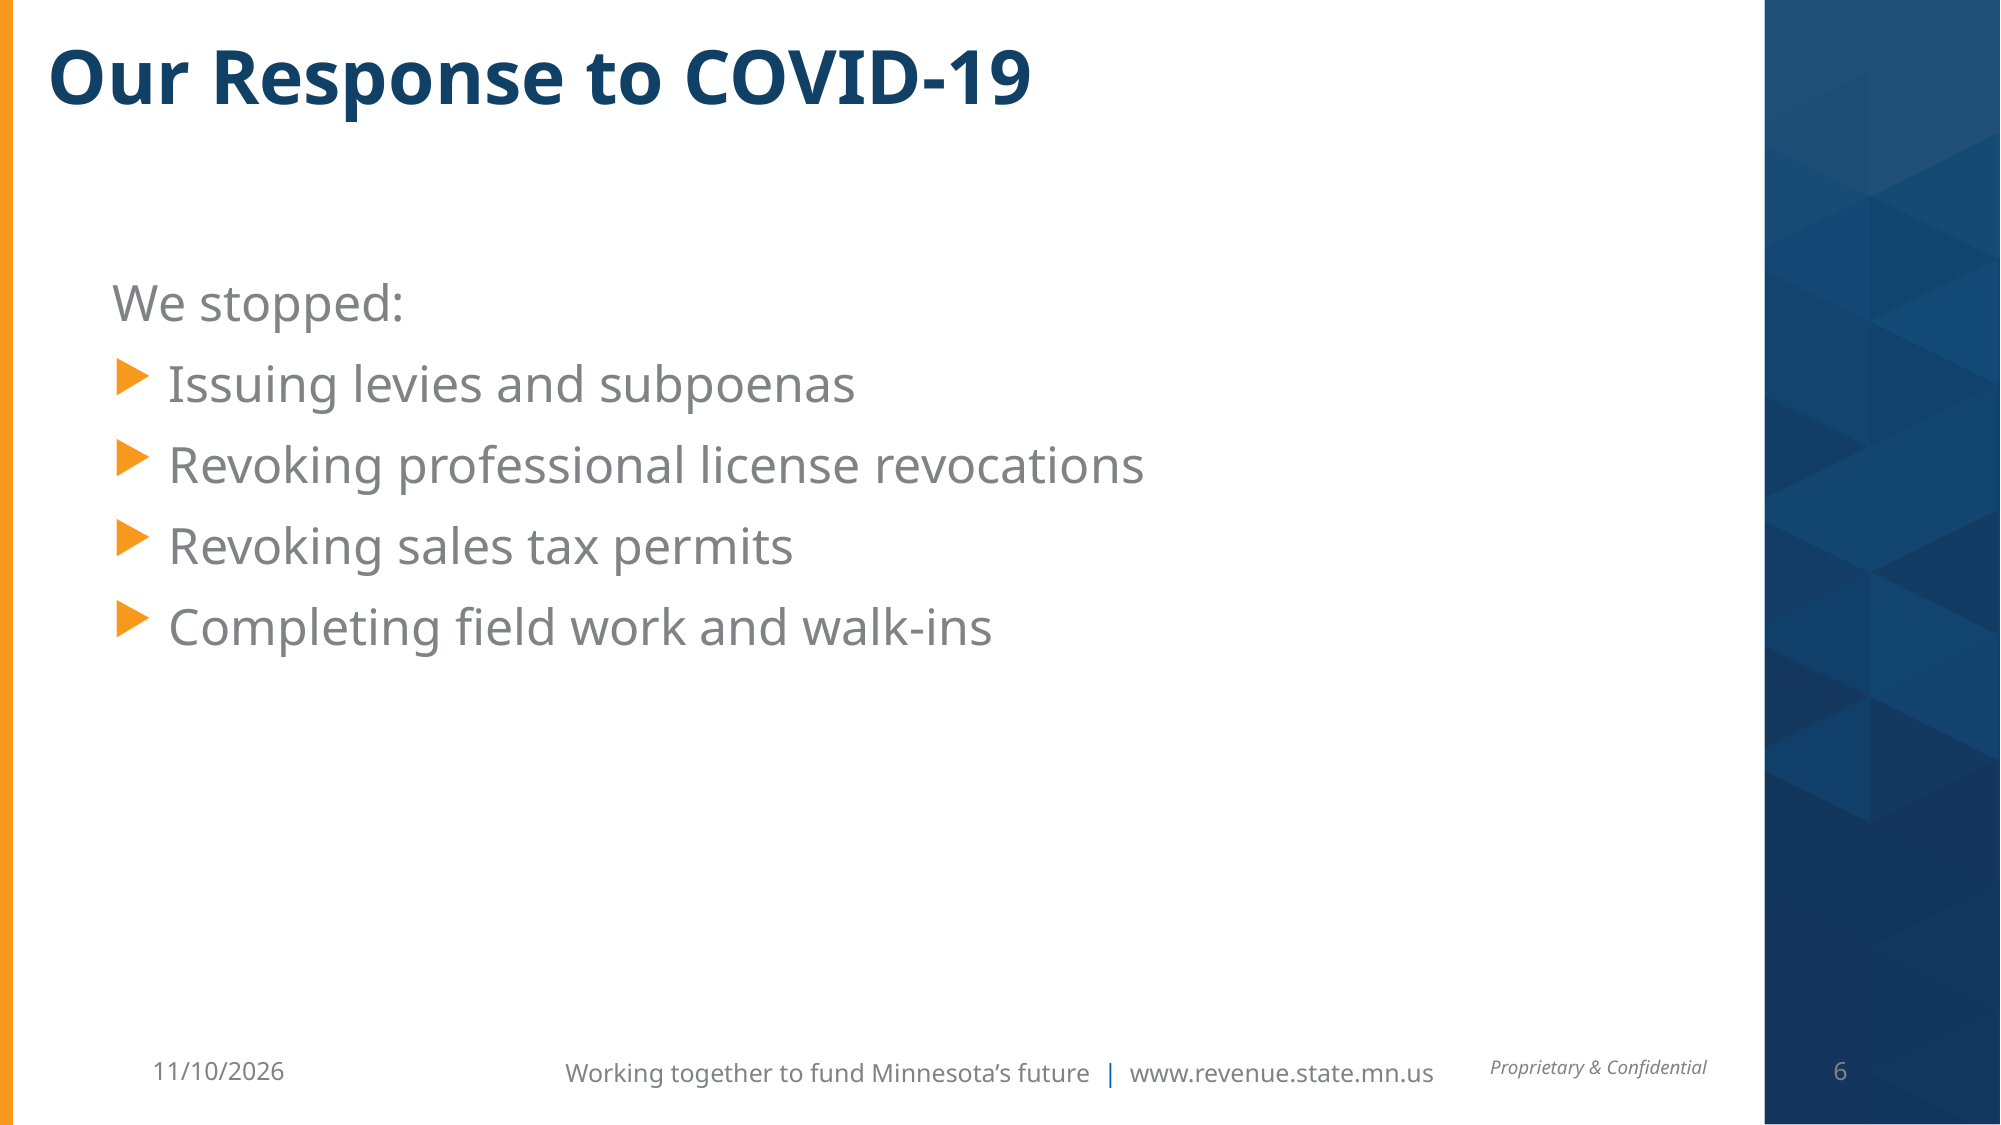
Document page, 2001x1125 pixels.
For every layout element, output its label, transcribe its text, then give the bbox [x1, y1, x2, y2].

footer Working together to fund Minnesota’s future | www.revenue.state.mn.us [541, 1042, 1459, 1103]
slide_number 6 [1622, 1042, 1863, 1103]
list We stopped: Issuing levies and subpoenas Revoking professional license revocations Revoking sales tax permits Completing field work and walk-ins [97, 264, 1823, 978]
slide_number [137, 1042, 361, 1103]
picture [1764, 0, 2000, 1125]
title Our Response to COVID-19 [32, 22, 1460, 173]
